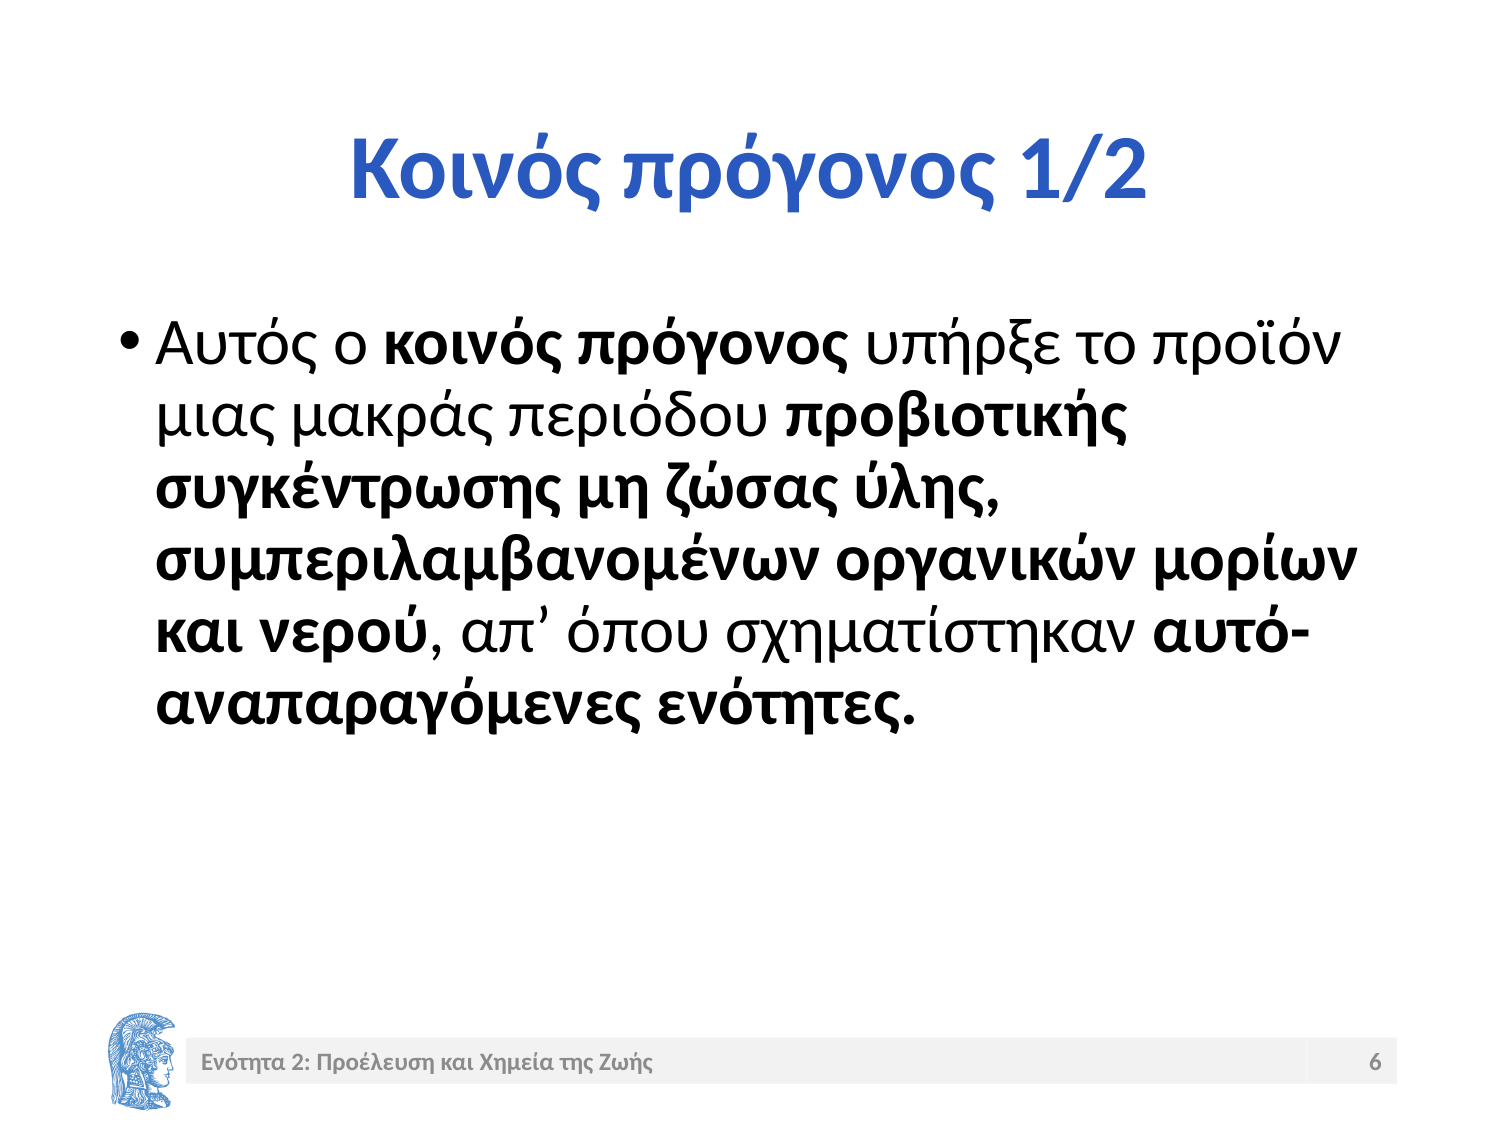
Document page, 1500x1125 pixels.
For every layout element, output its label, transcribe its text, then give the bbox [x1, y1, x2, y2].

slide_number 6 [1306, 1037, 1397, 1084]
picture [103, 1014, 186, 1114]
title Κοινός πρόγονος 1/2 [103, 59, 1397, 278]
footer Ενότητα 2: Προέλευση και Χημεία της Ζωής [186, 1037, 1306, 1084]
list Αυτός ο κοινός πρόγονος υπήρξε το προϊόν μιας μακράς περιόδου προβιοτικής συγκέντρωσης μη ζώσας ύλης, συμπεριλαμβανομένων οργανικών μορίων και νερού, απ’ όπου σχηματίστηκαν αυτό-αναπαραγόμενες ενότητες. [103, 299, 1397, 1014]
